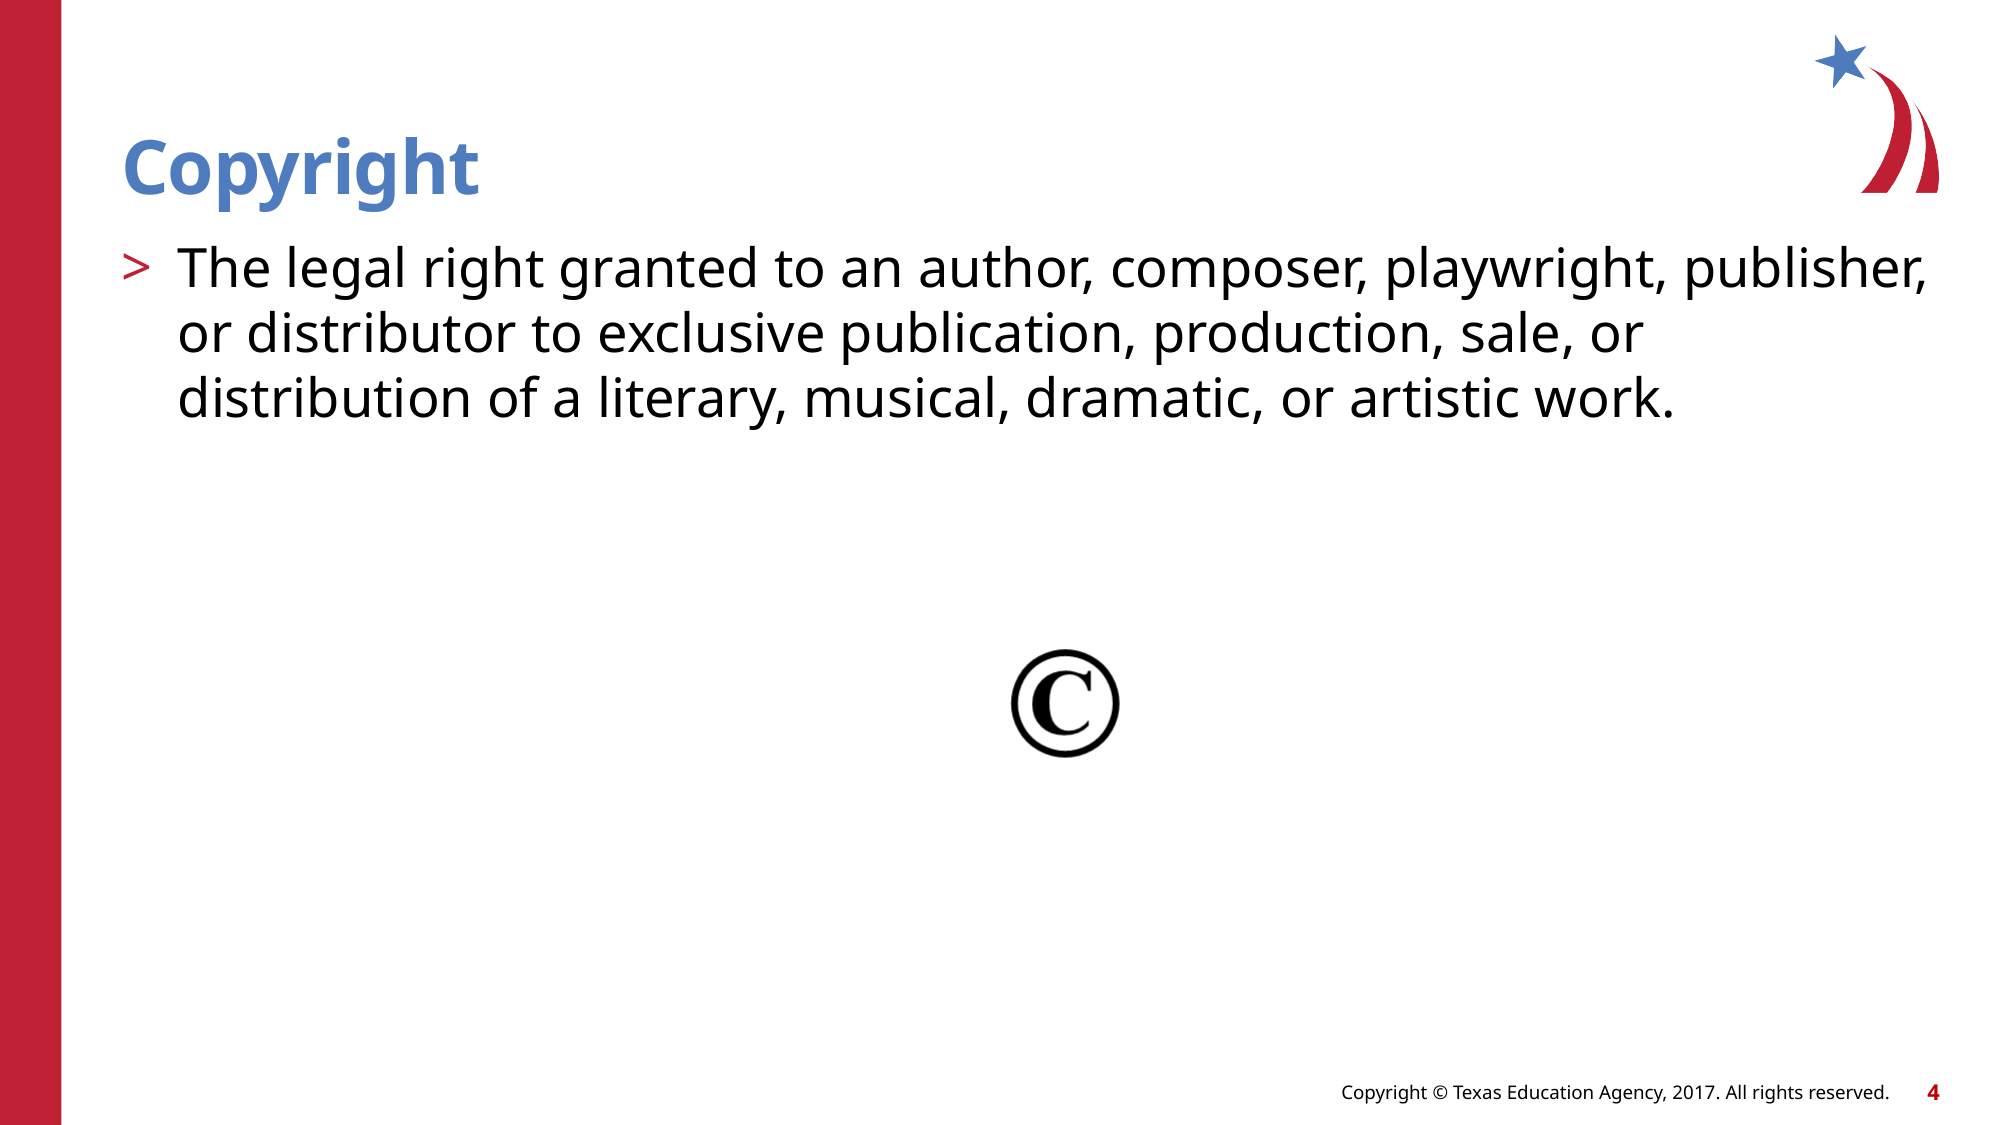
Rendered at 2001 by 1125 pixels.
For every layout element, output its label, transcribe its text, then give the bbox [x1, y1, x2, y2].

picture [1814, 34, 1939, 193]
picture [912, 557, 1218, 886]
list The legal right granted to an author, composer, playwright, publisher, or distributor to exclusive publication, production, sale, or distribution of a literary, musical, dramatic, or artistic work. [121, 233, 1936, 1010]
title Copyright [121, 66, 1772, 211]
